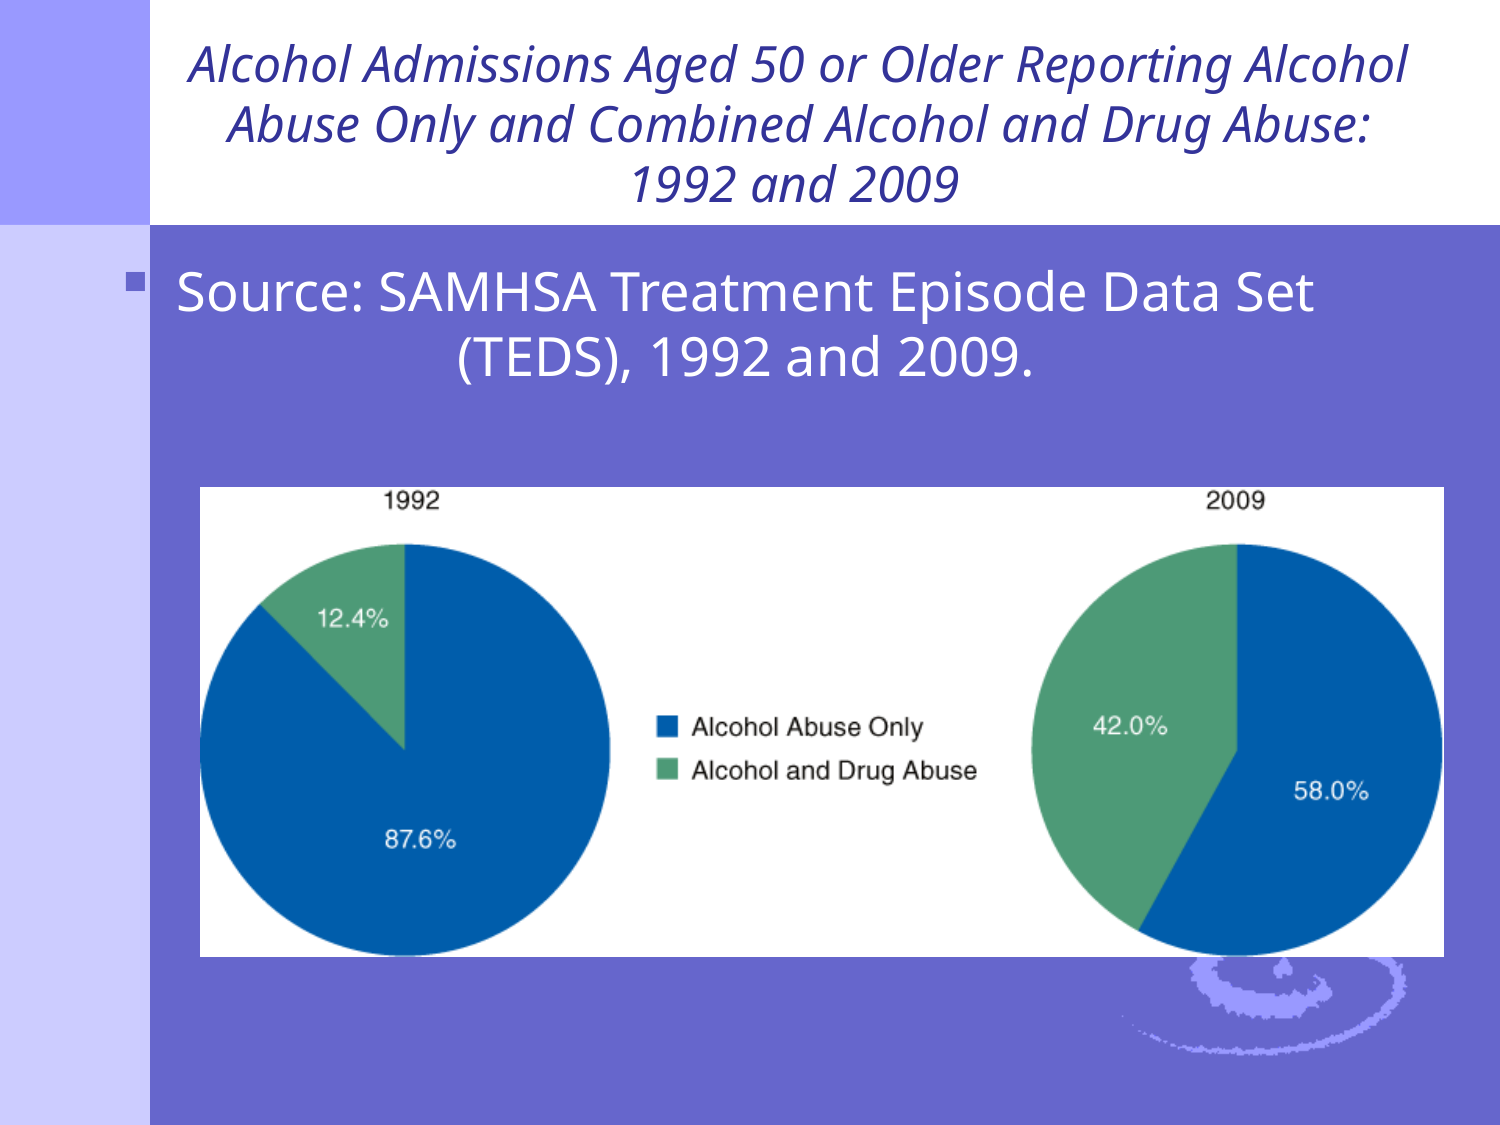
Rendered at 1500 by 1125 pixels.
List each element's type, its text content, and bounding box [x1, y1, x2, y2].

list Source: SAMHSA Treatment Episode Data Set (TEDS), 1992 and 2009. [99, 249, 1338, 963]
picture [199, 487, 1444, 1072]
title Alcohol Admissions Aged 50 or Older Reporting Alcohol Abuse Only and Combined Alcohol and Drug Abuse: 1992 and 2009 [174, 24, 1425, 225]
